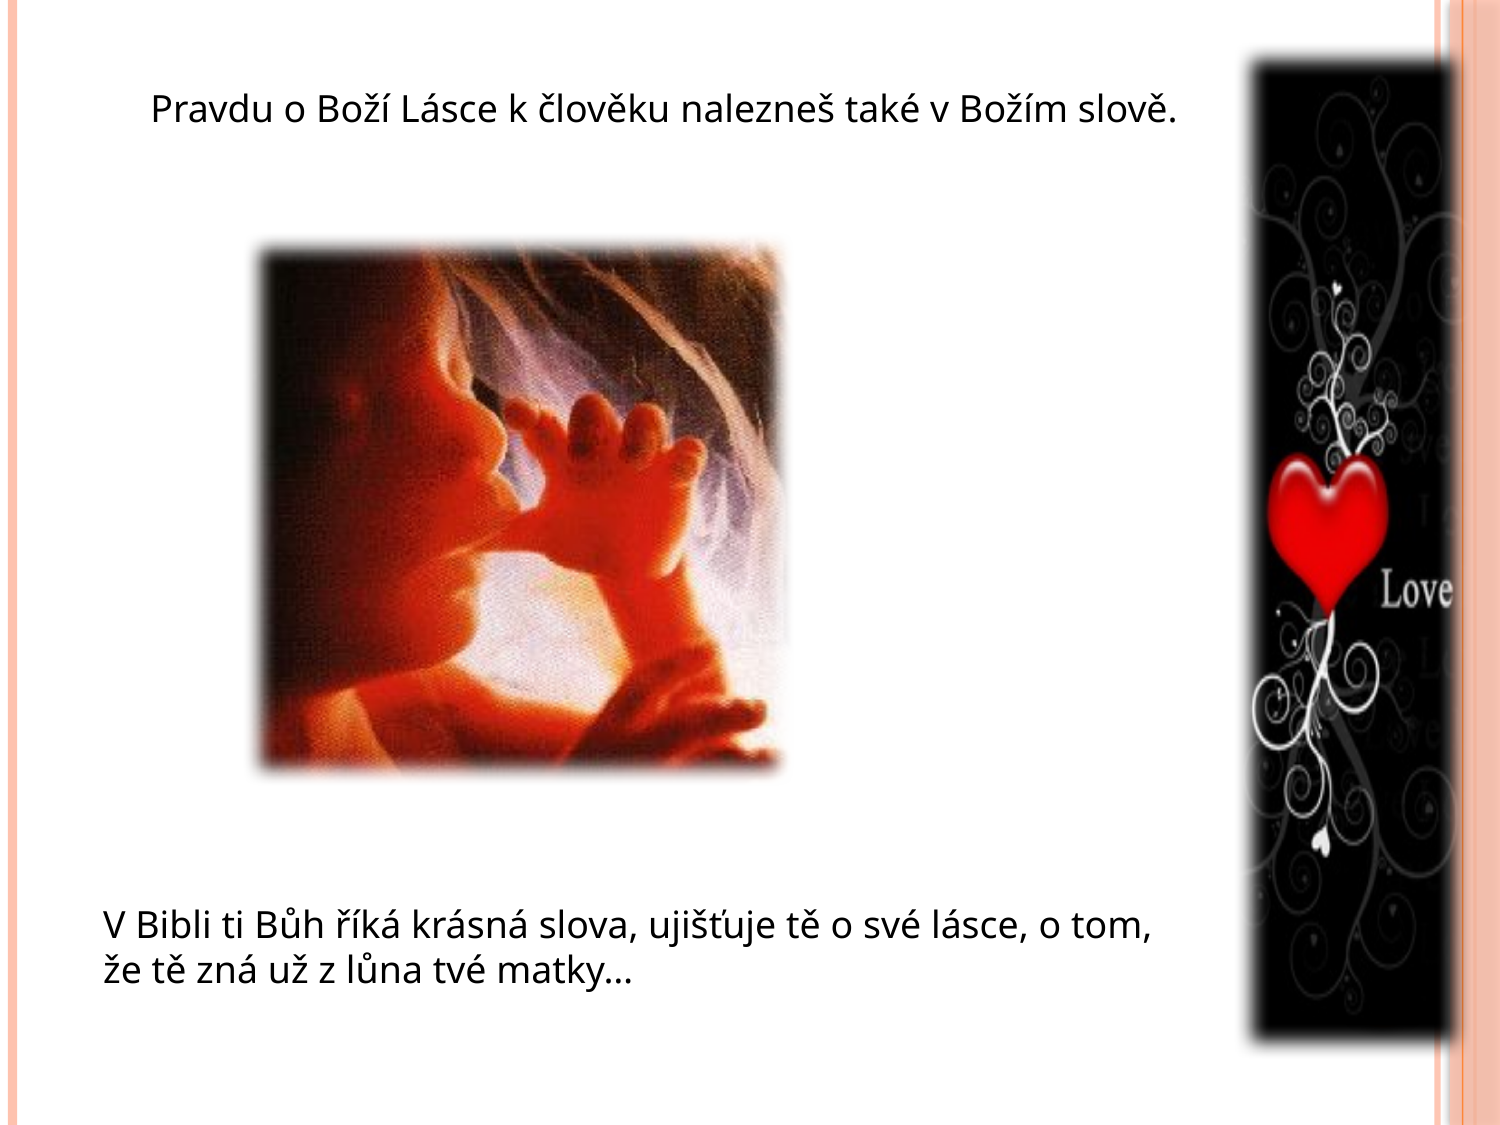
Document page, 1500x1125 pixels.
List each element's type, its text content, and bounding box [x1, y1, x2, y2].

text_box Pravdu o Boží Lásce k člověku nalezneš také v Božím slově. [135, 78, 1211, 138]
text_box V Bibli ti Bůh říká krásná slova, ujišťuje tě o své lásce, o tom, že tě zná už z lůna tvé matky… [88, 893, 1176, 998]
picture [1233, 42, 1471, 1060]
picture [241, 231, 796, 788]
